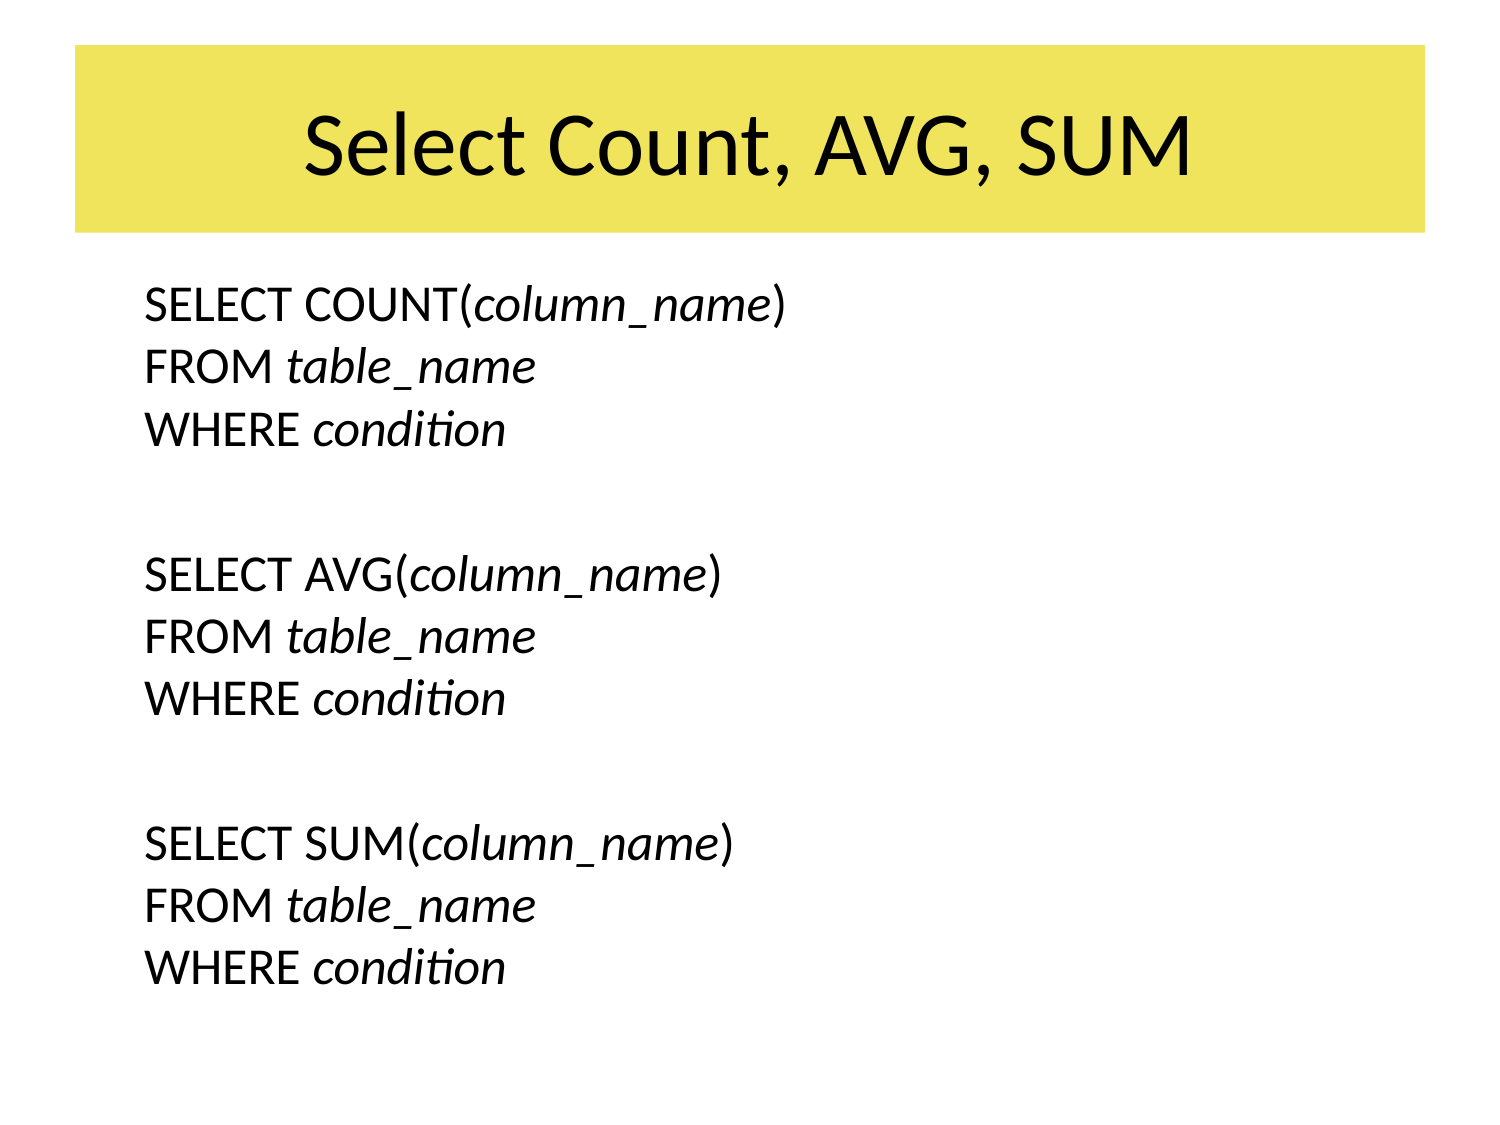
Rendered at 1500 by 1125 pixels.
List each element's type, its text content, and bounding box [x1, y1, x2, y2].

title Select Count, AVG, SUM [75, 45, 1425, 233]
list SELECT COUNT(column_name) FROM table_name WHERE condition SELECT AVG(column_name) FROM table_name WHERE condition SELECT SUM(column_name) FROM table_name WHERE condition [75, 262, 1425, 1005]
